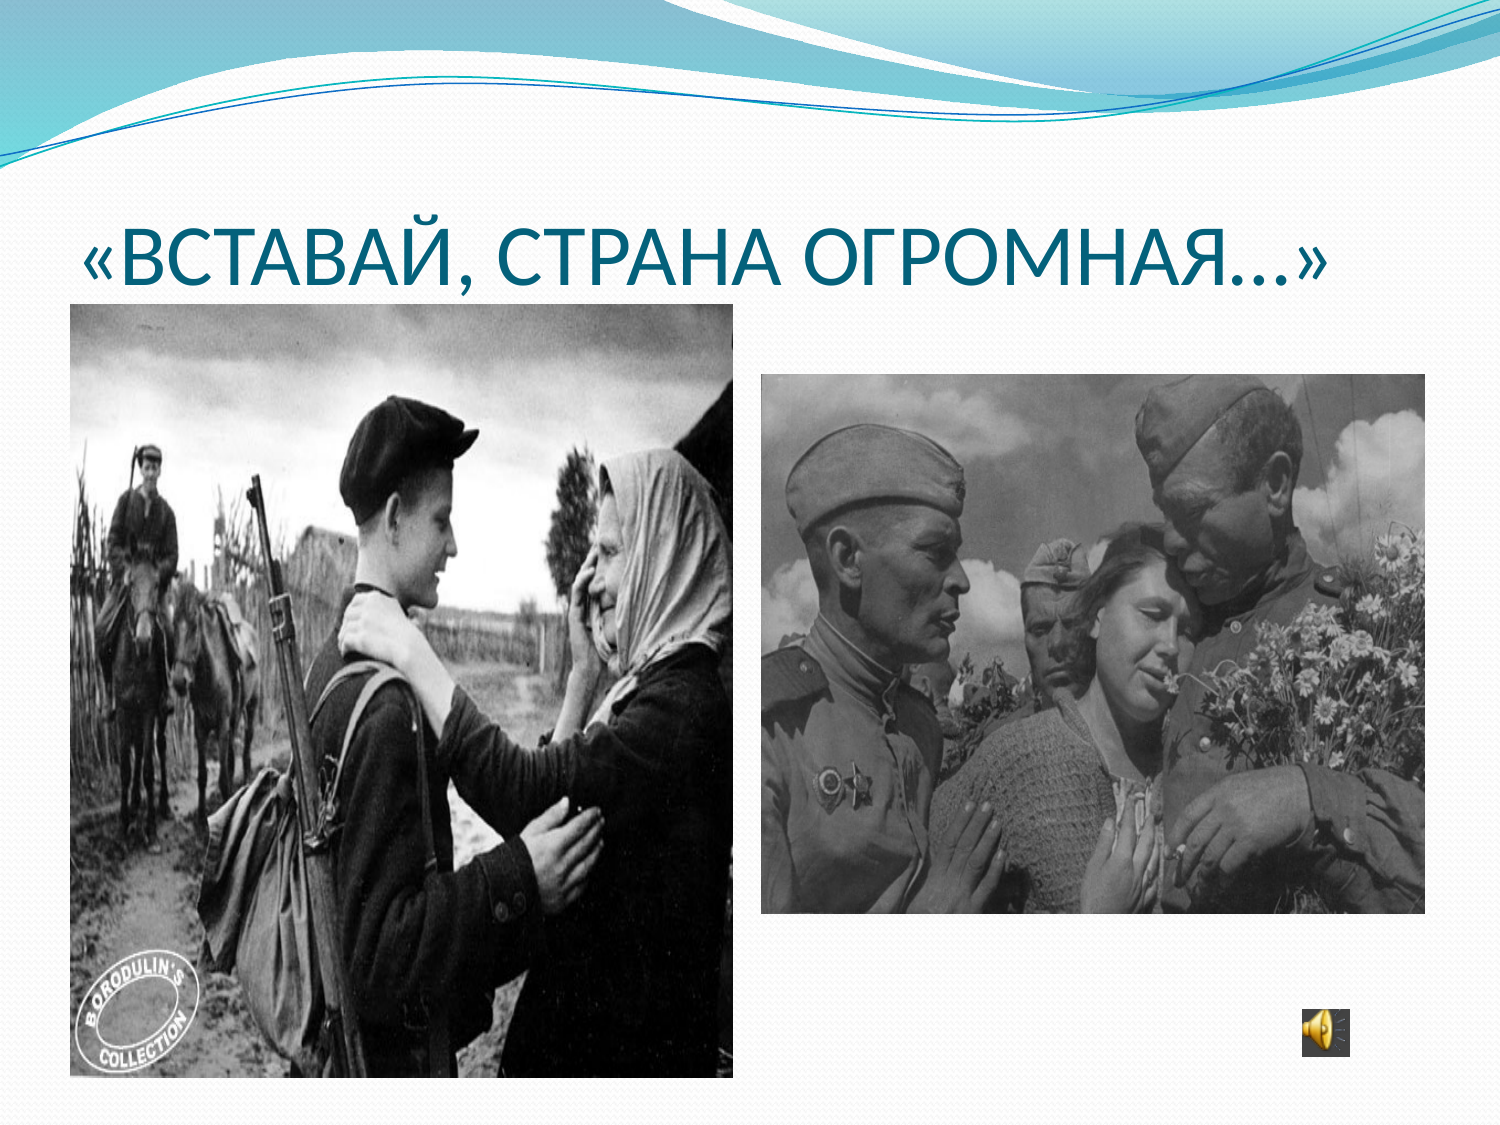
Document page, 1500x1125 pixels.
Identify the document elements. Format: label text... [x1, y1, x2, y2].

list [70, 304, 733, 1079]
picture [1300, 1007, 1352, 1059]
title «ВСТАВАЙ, СТРАНА ОГРОМНАЯ…» [75, 115, 1425, 303]
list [761, 374, 1425, 915]
